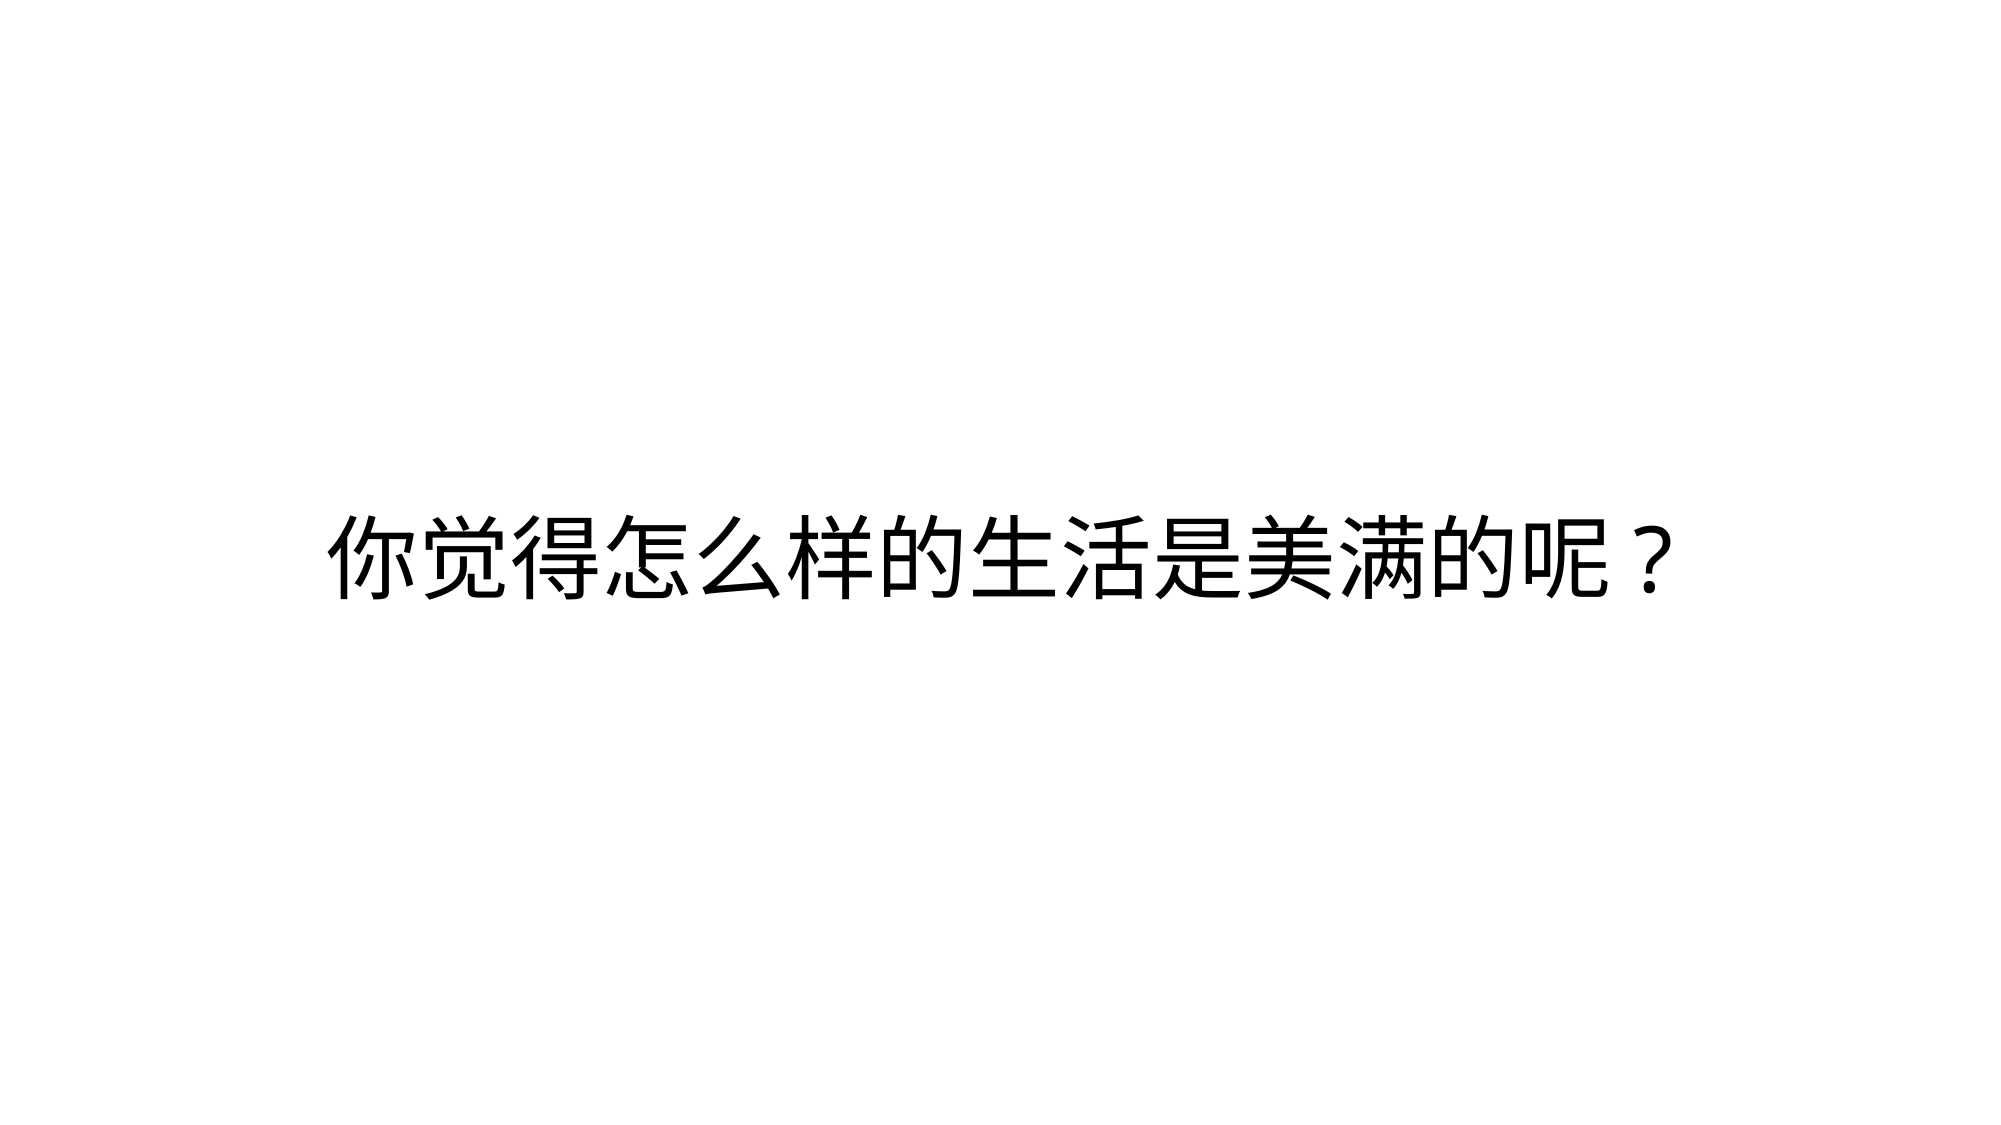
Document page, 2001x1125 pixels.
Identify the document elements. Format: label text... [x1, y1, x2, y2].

title 你觉得怎么样的生活是美满的呢? [18, 453, 1982, 672]
